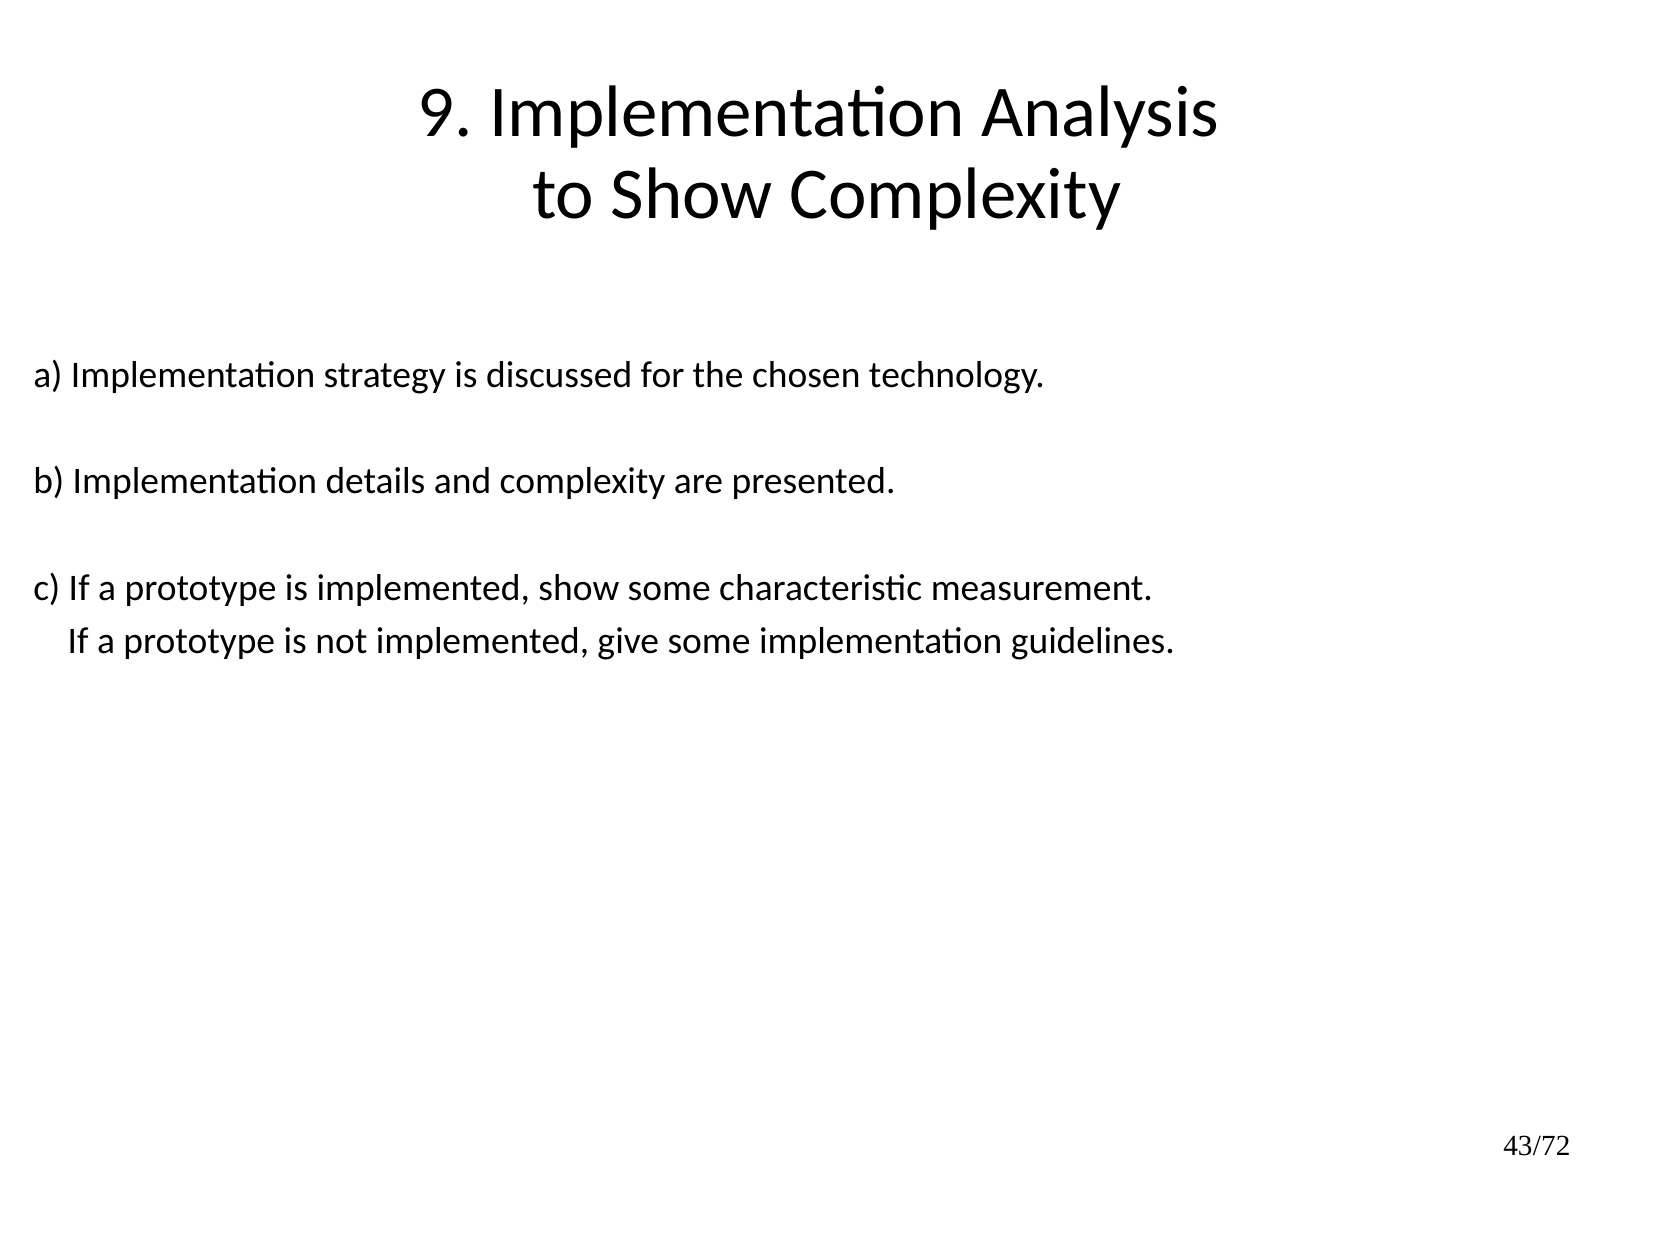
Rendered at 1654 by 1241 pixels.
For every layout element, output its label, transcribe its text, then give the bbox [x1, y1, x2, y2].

slide_number 43/72 [1185, 1129, 1571, 1216]
text_box 9. Implementation Analysis to Show Complexity [82, 49, 1571, 257]
text_box a) Implementation strategy is discussed for the chosen technology. b) Implementation details and complexity are presented. c) If a prototype is implemented, show some characteristic measurement. If a prototype is not implemented, give some implementation guidelines. [15, 289, 1654, 1108]
